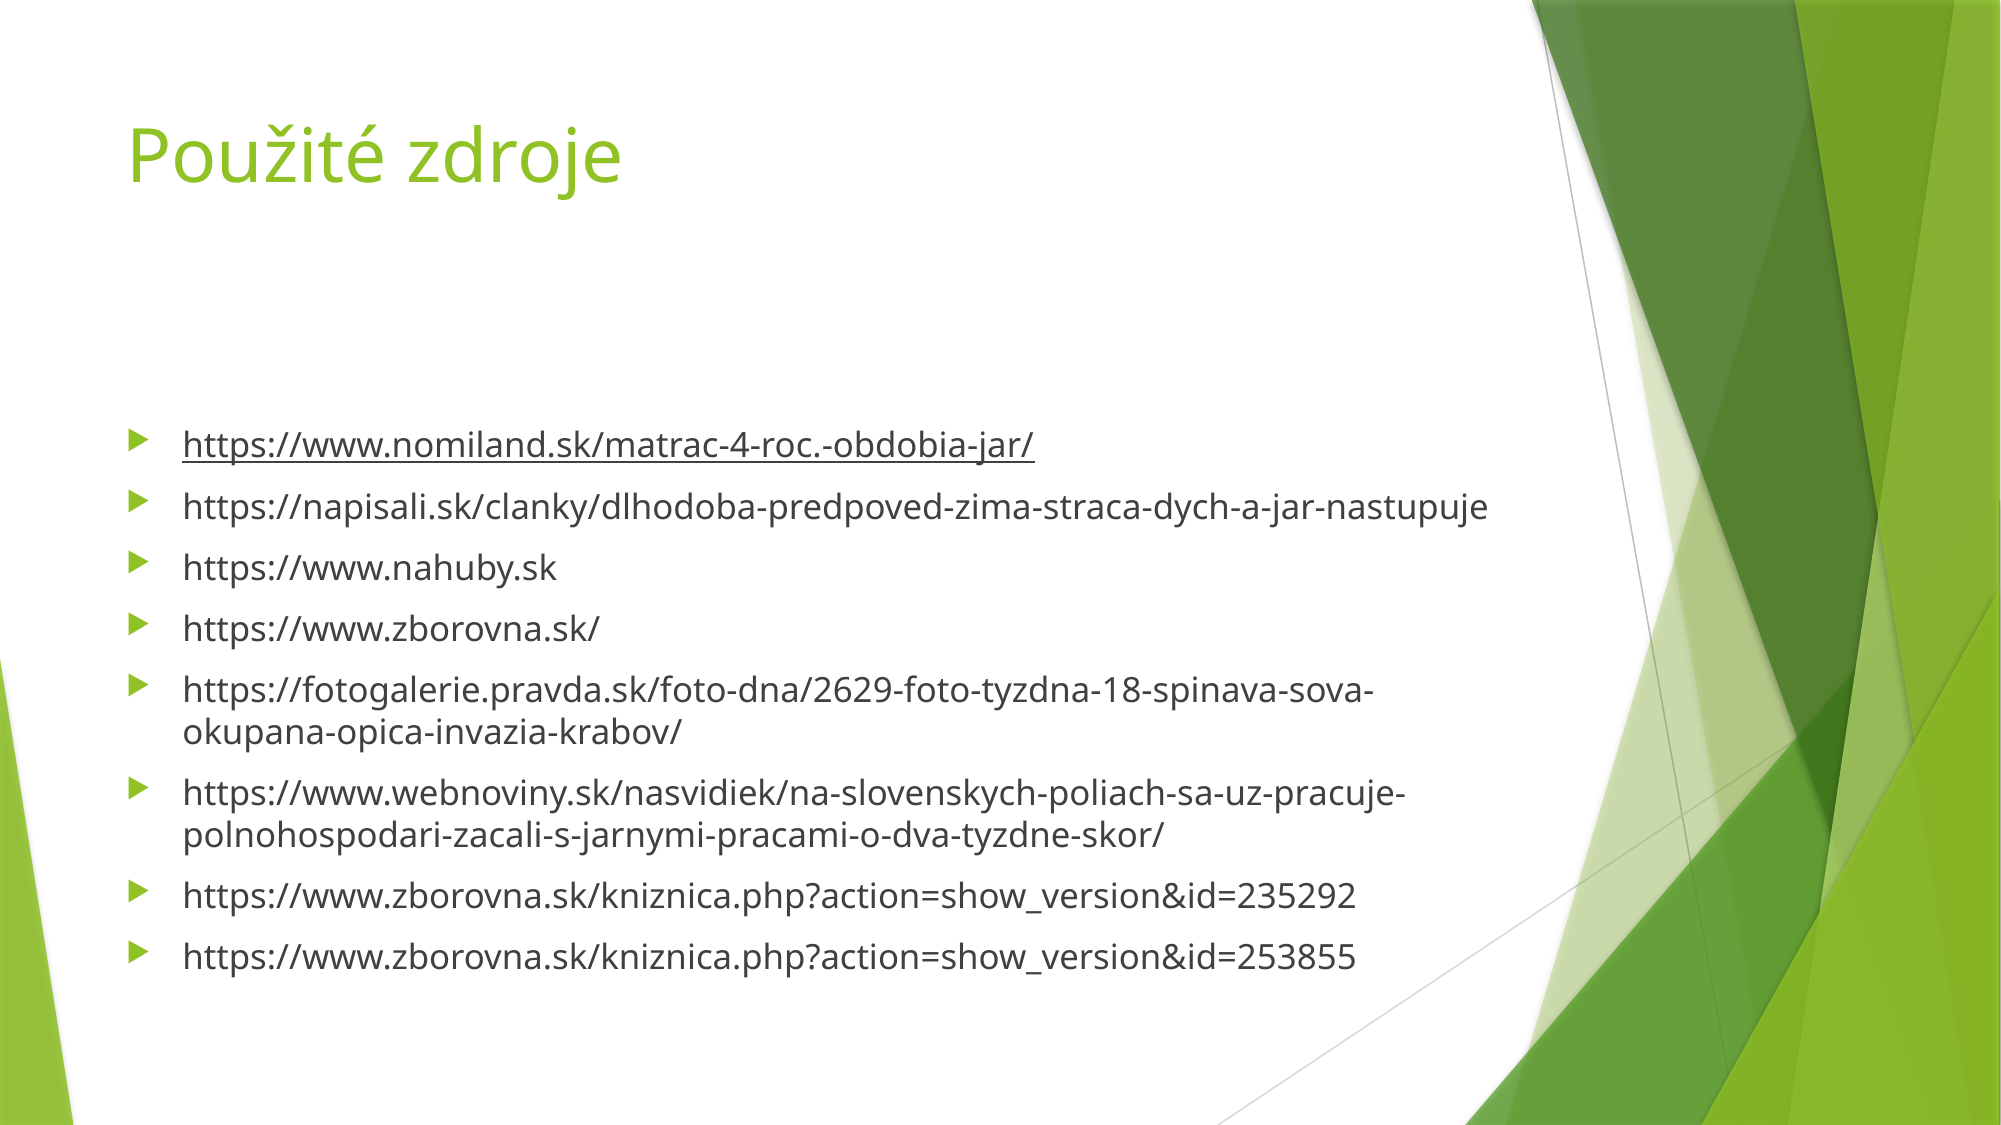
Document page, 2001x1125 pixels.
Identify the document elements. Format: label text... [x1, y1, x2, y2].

title Použité zdroje [111, 99, 1522, 317]
list https://www.nomiland.sk/matrac-4-roc.-obdobia-jar/ https://napisali.sk/clanky/dlhodoba-predpoved-zima-straca-dych-a-jar-nastupuje https://www.nahuby.sk https://www.zborovna.sk/ https://fotogalerie.pravda.sk/foto-dna/2629-foto-tyzdna-18-spinava-sova-okupana-opica-invazia-krabov/ https://www.webnoviny.sk/nasvidiek/na-slovenskych-poliach-sa-uz-pracuje-polnohospodari-zacali-s-jarnymi-pracami-o-dva-tyzdne-skor/ https://www.zborovna.sk/kniznica.php?action=show_version&id=235292 https://www.zborovna.sk/kniznica.php?action=show_version&id=253855 [111, 354, 1522, 992]
